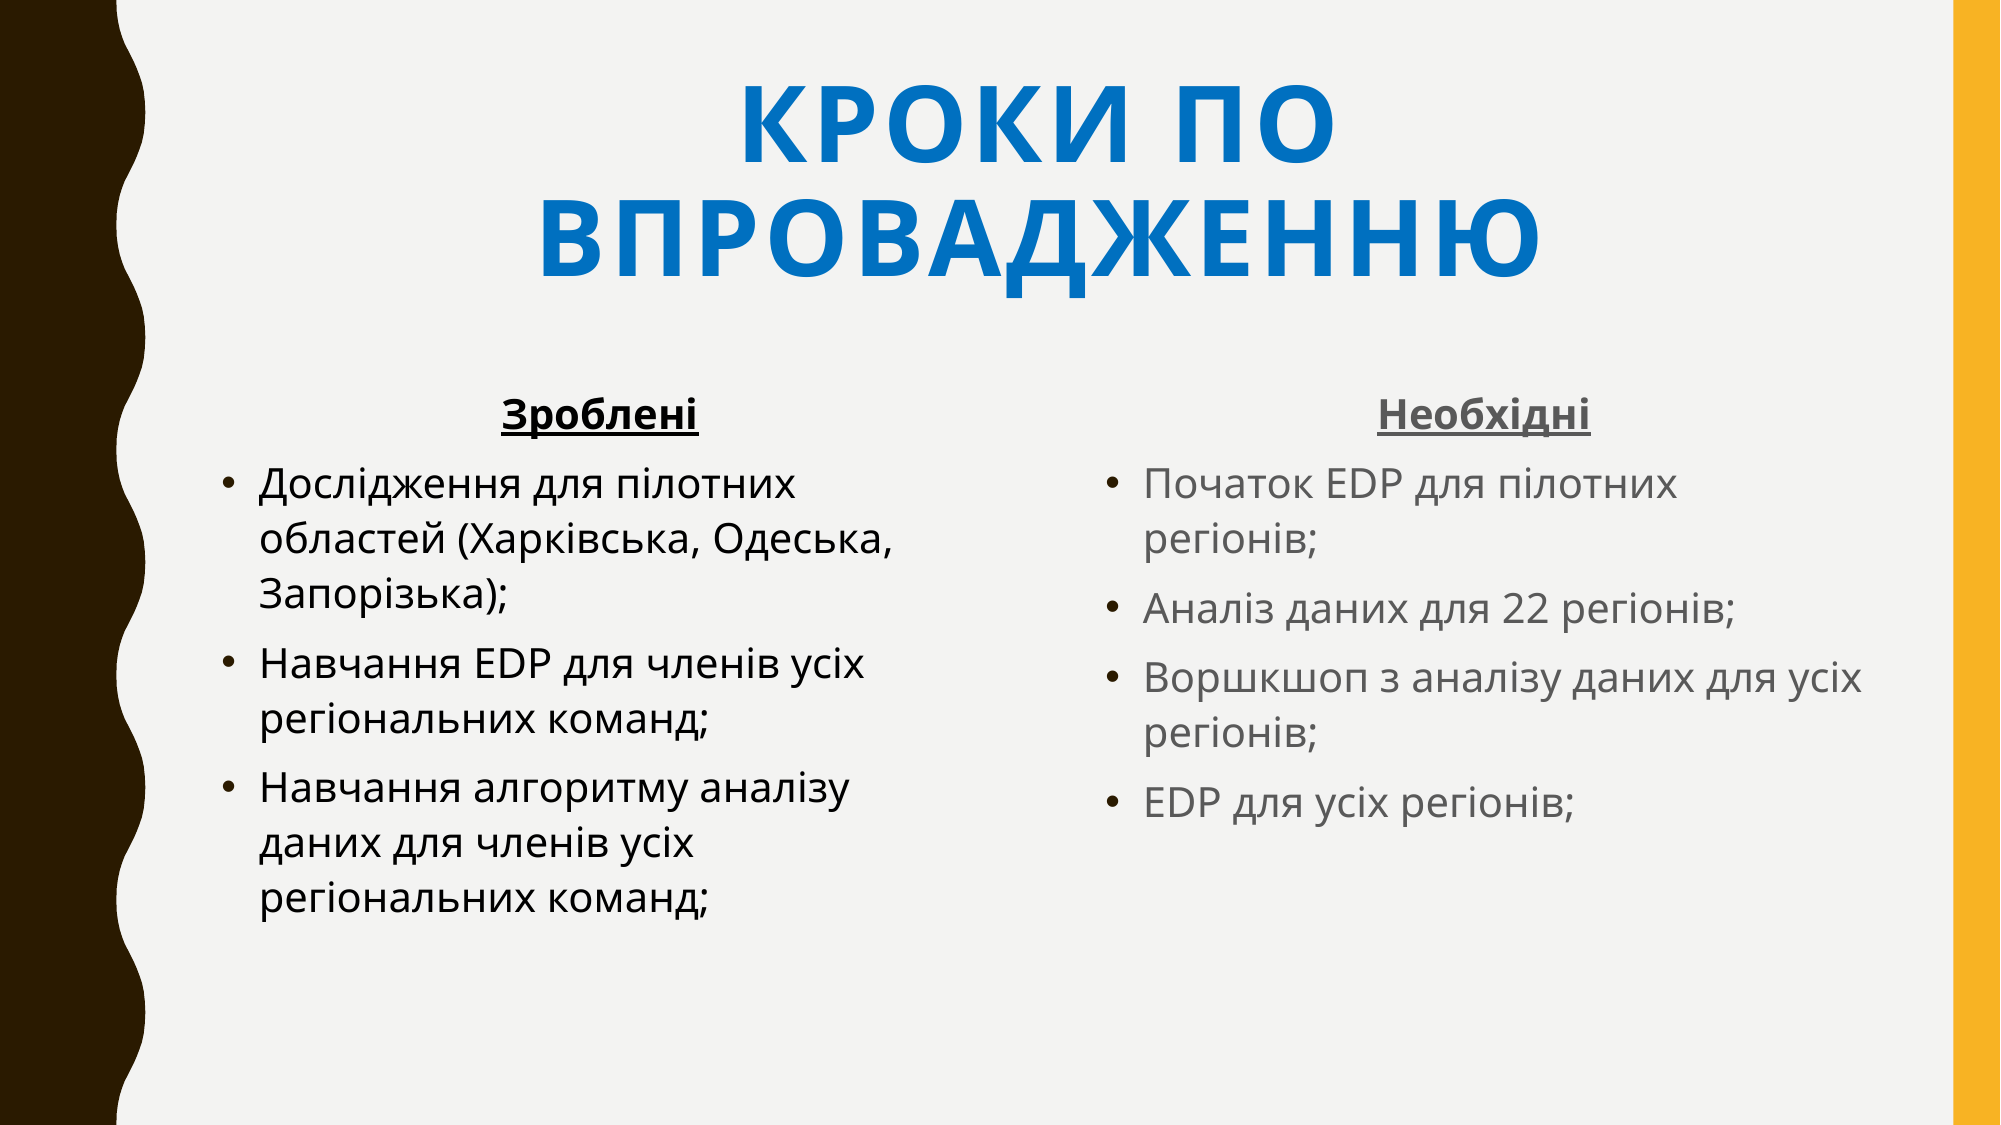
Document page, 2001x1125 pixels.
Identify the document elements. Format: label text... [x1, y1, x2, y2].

title Кроки по впровадженню [205, 62, 1875, 308]
list Зроблені Дослідження для пілотних областей (Харківська, Одеська, Запорізька); Навчання EDP для членів усіх регіональних команд; Навчання алгоритму аналізу даних для членів усіх регіональних команд; [206, 375, 994, 969]
list Необхідні Початок EDP для пілотних регіонів; Аналіз даних для 22 регіонів; Воршкшоп з аналізу даних для усіх регіонів; EDP для усіх регіонів; [1090, 375, 1878, 969]
